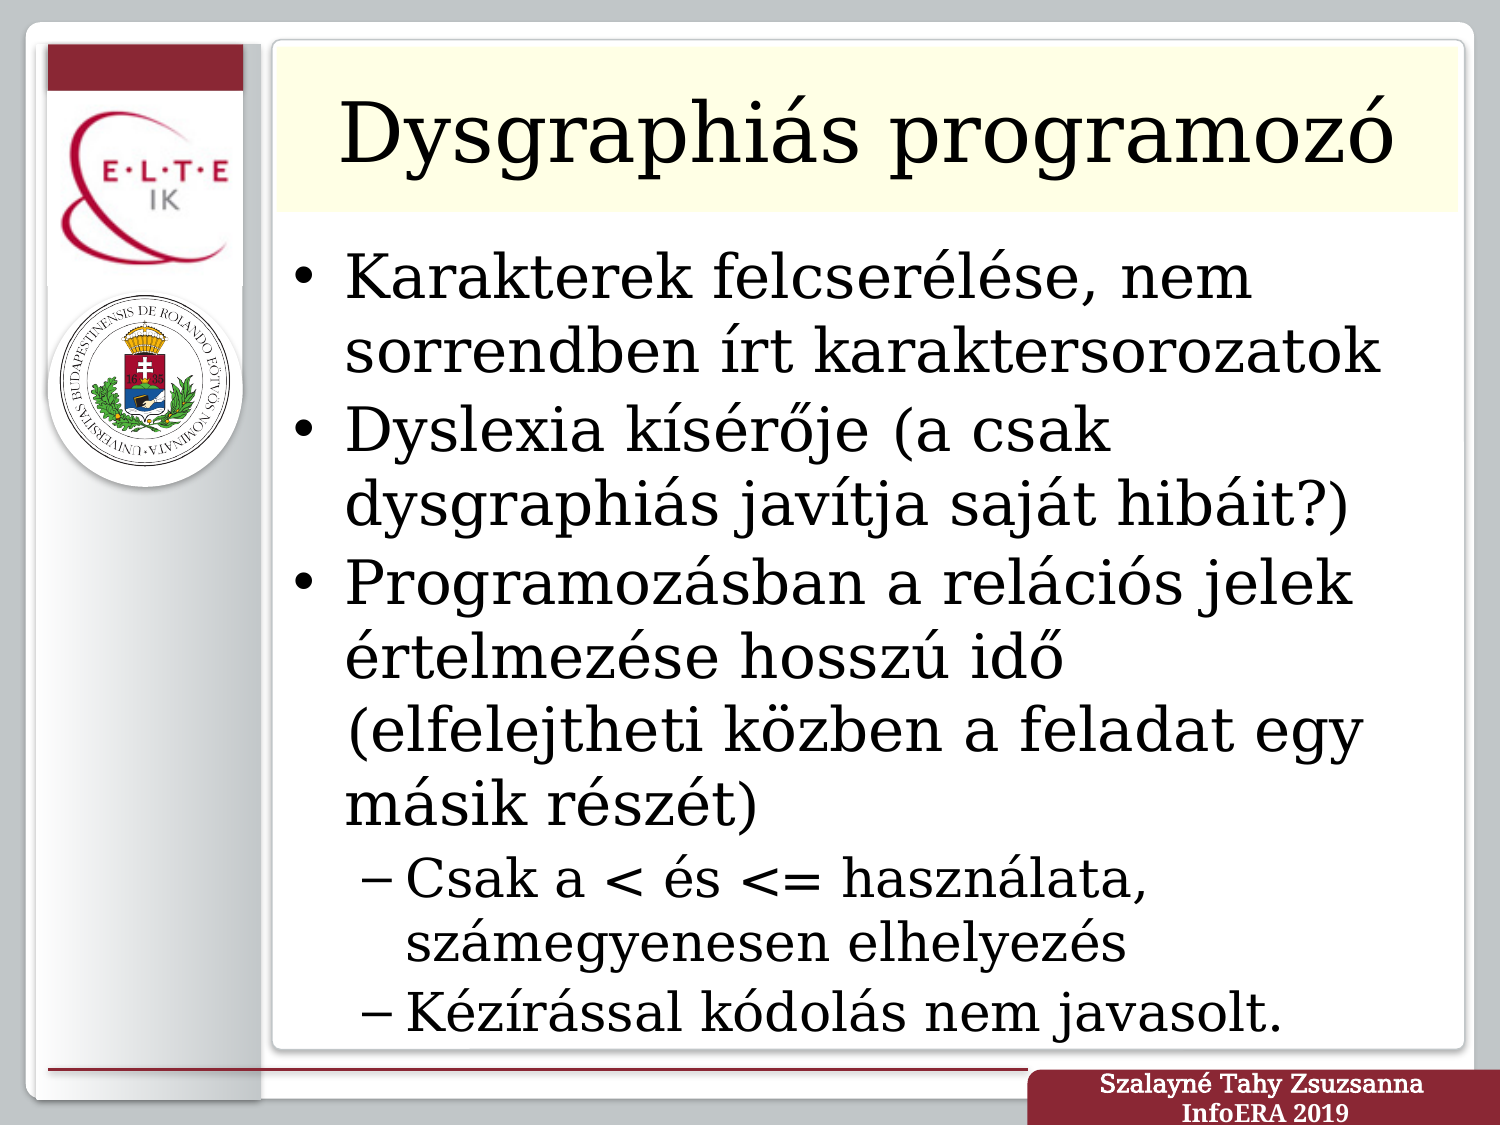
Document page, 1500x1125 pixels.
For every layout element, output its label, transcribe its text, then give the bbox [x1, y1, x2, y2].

picture [47, 91, 243, 286]
title Dysgraphiás programozó [276, 46, 1459, 213]
footer Szalayné Tahy Zsuzsanna InfoERA 2019 [1026, 1068, 1500, 1125]
list Karakterek felcserélése, nem sorrendben írt karaktersorozatok Dyslexia kísérője (a csak dysgraphiás javítja saját hibáit?) Programozásban a relációs jelek értelmezése hosszú idő (elfelejtheti közben a feladat egy másik részét) Csak a < és <= használata, számegyenesen elhelyezés Kézírással kódolás nem javasolt. [277, 229, 1460, 1051]
picture [59, 295, 231, 467]
